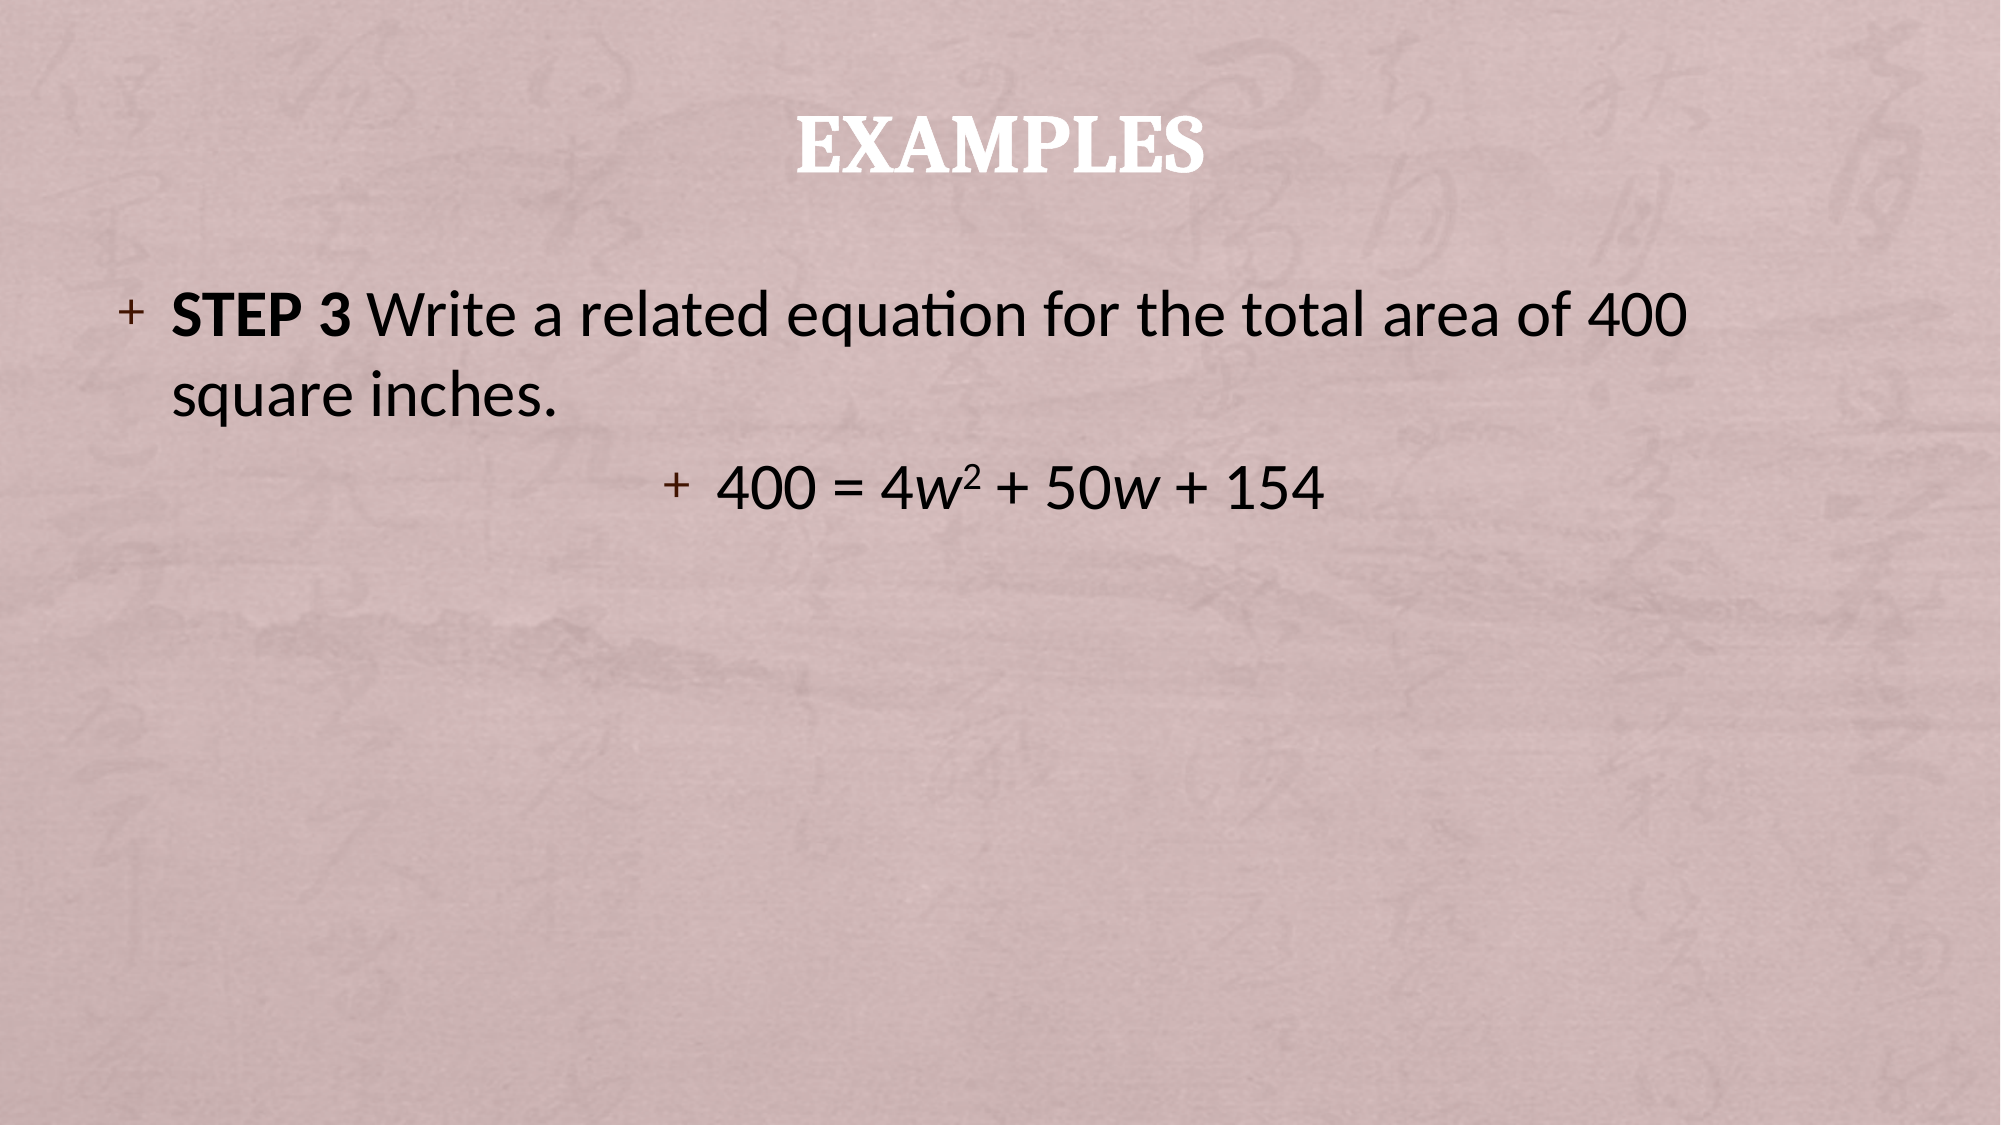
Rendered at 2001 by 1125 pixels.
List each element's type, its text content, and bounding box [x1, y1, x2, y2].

title Examples [99, 45, 1900, 233]
list STEP 3 Write a related equation for the total area of 400 square inches. 400 = 4w2 + 50w + 154 [99, 262, 1900, 1038]
